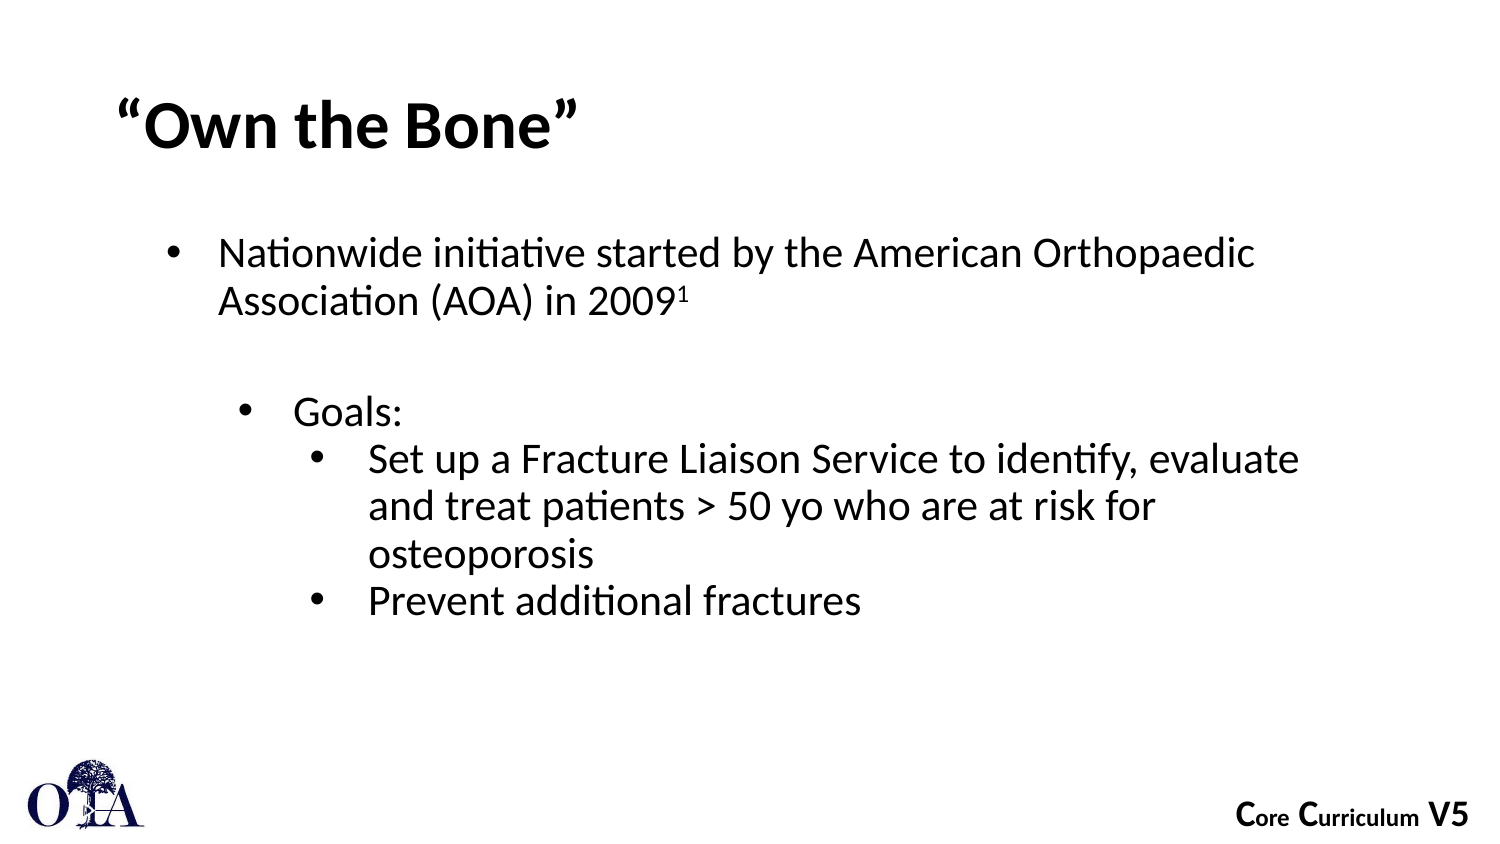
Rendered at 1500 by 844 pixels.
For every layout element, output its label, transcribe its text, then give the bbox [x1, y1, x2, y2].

title “Own the Bone” [103, 44, 1397, 208]
picture [21, 758, 150, 831]
list Nationwide initiative started by the American Orthopaedic Association (AOA) in 20091 Goals: Set up a Fracture Liaison Service to identify, evaluate and treat patients > 50 yo who are at risk for osteoporosis Prevent additional fractures [131, 224, 1369, 760]
